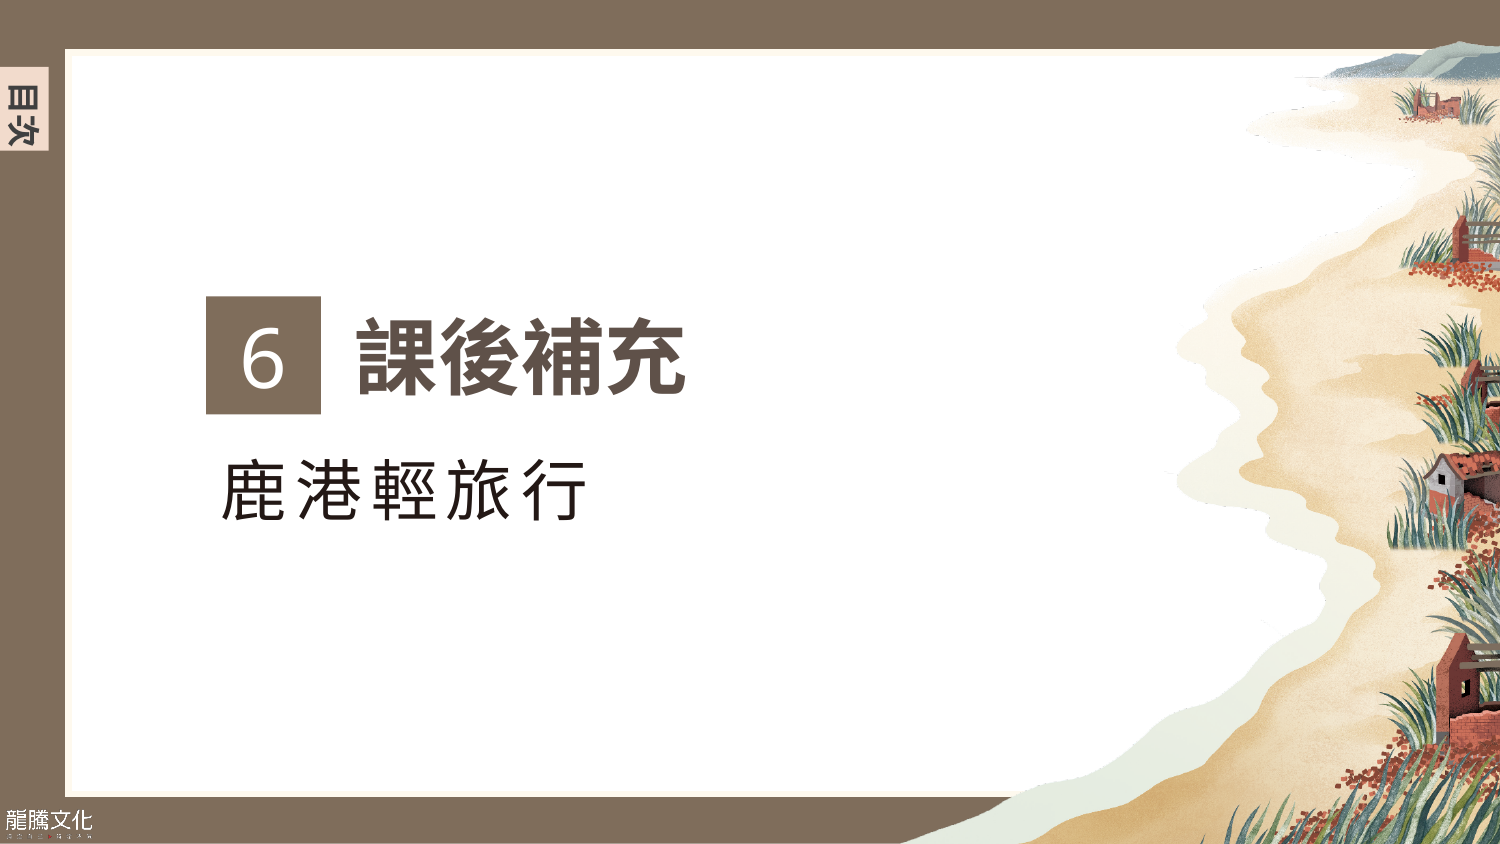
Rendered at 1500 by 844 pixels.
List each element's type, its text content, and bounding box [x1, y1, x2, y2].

picture [898, 41, 1500, 844]
text_box 鹿港輕旅行 [205, 440, 1070, 536]
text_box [205, 296, 815, 415]
picture [6, 809, 92, 839]
